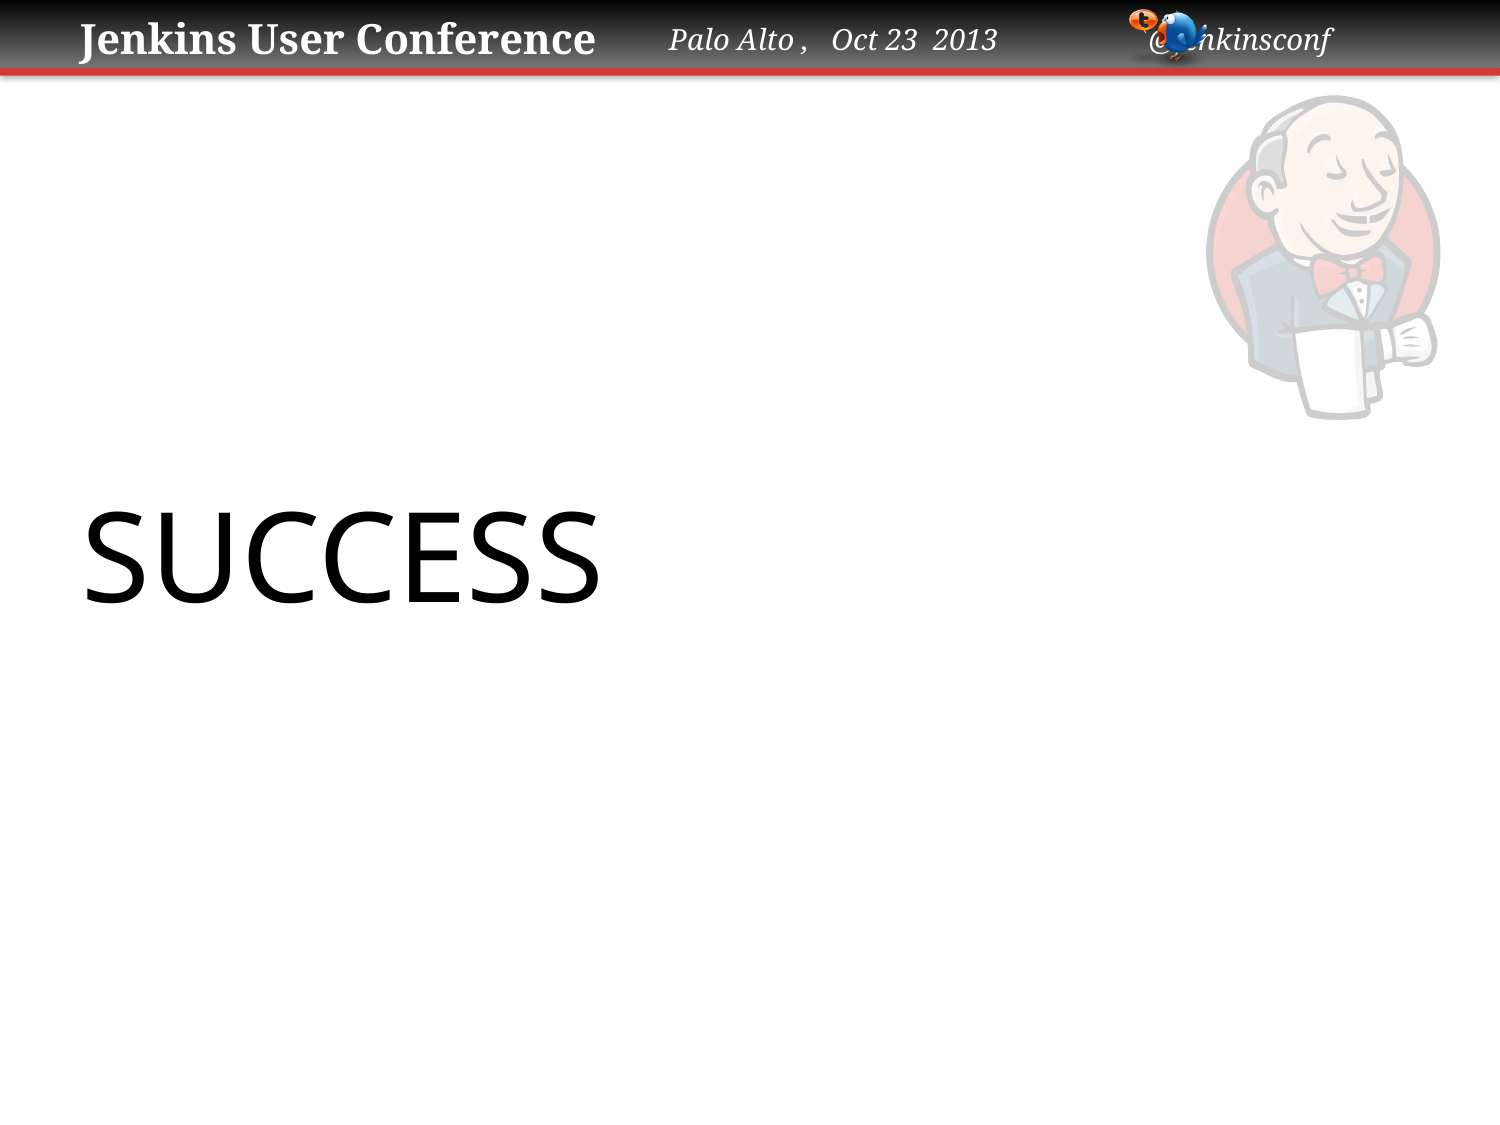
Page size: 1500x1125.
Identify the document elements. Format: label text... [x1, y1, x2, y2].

picture [1128, 0, 1207, 73]
title SUCCESS [66, 288, 1500, 816]
